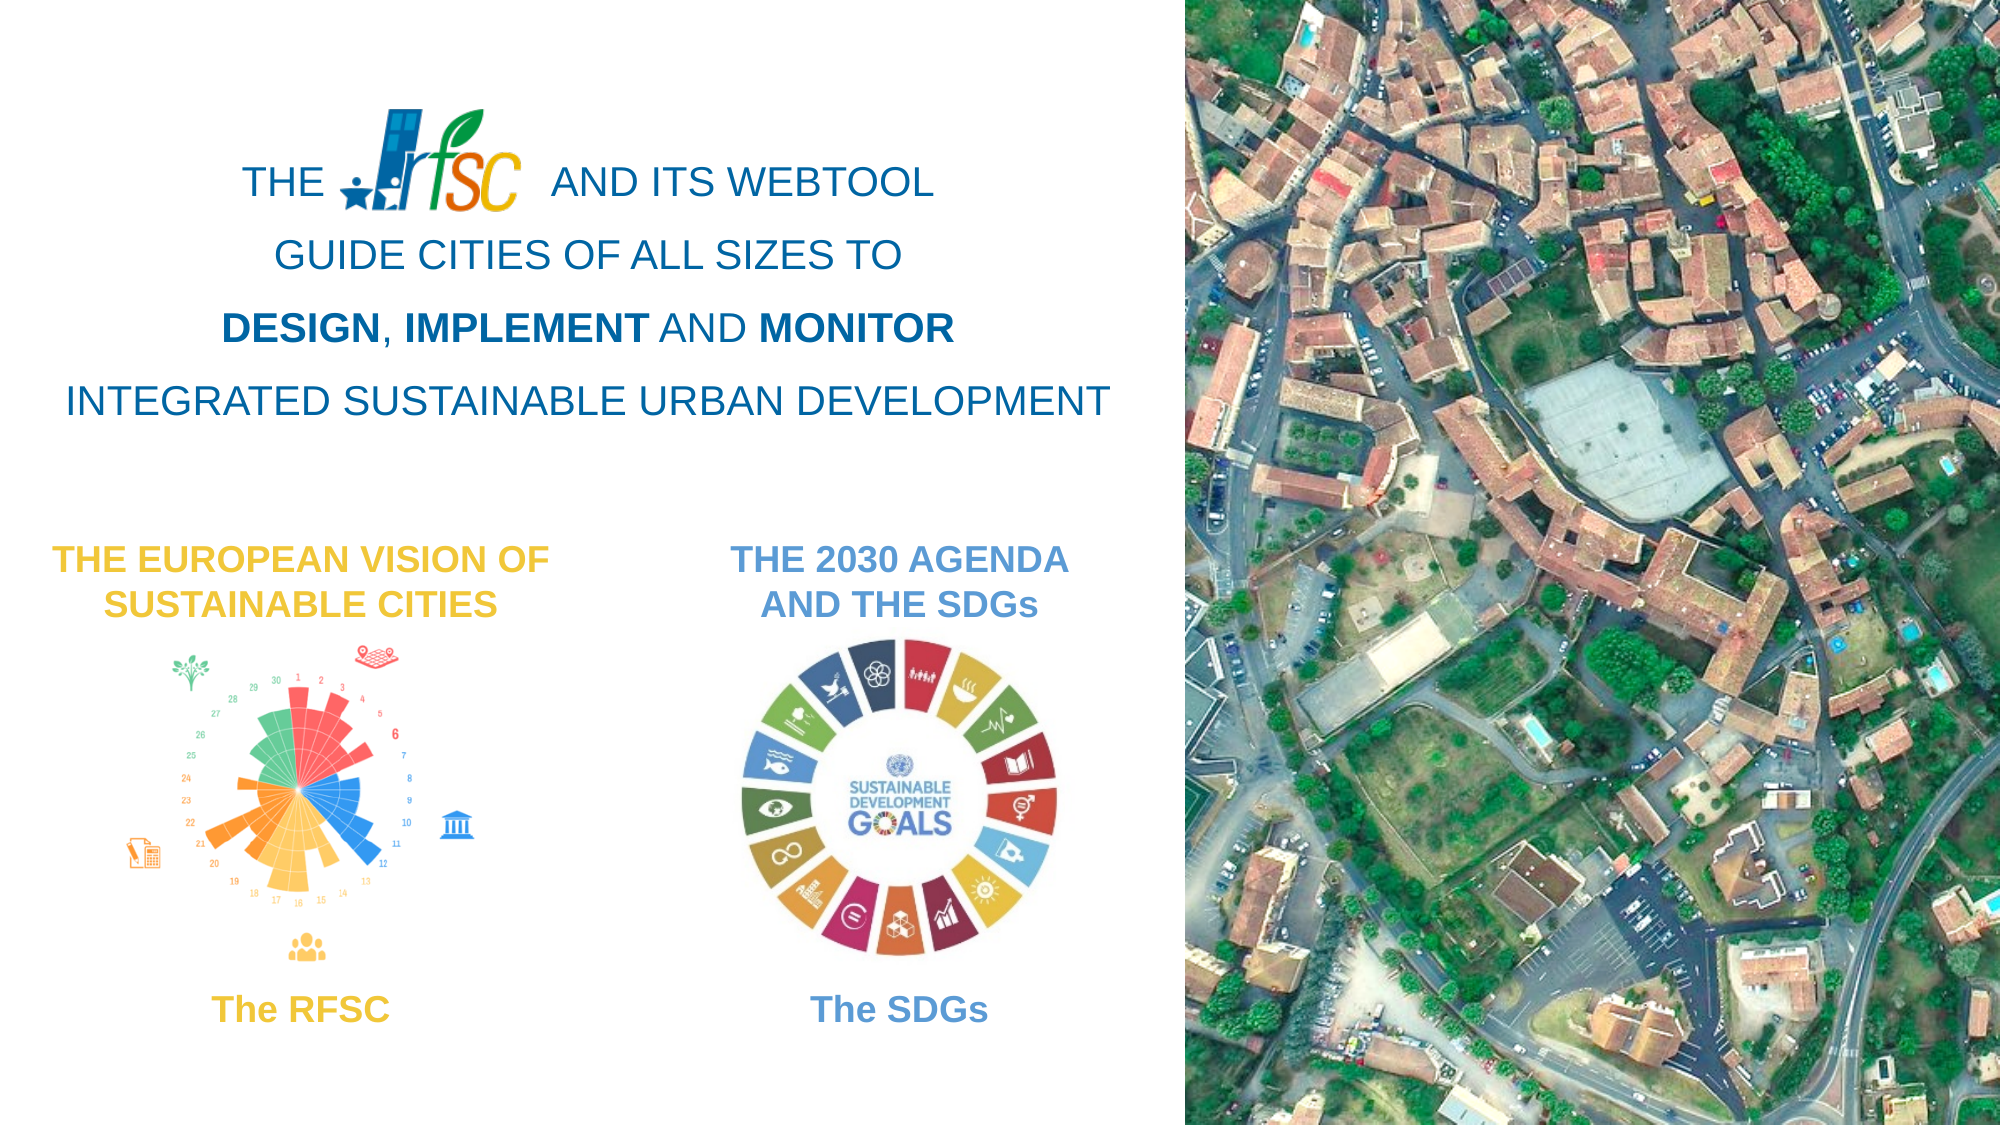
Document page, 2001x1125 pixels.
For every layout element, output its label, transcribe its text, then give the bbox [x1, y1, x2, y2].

picture [705, 627, 1095, 978]
picture [1185, 0, 2000, 1125]
picture [339, 107, 536, 214]
picture [116, 625, 476, 971]
text_box THE EUROPEAN VISION OF SUSTAINABLE CITIES The RFSC [33, 527, 570, 1038]
text_box THE 2030 AGENDA AND THE SDGs The SDGs [674, 527, 1125, 1038]
text_box THE AND ITS WEBTOOL GUIDE CITIES OF ALL SIZES TO DESIGN, IMPLEMENT AND MONITOR INTEGRATED SUSTAINABLE URBAN DEVELOPMENT [31, 147, 1146, 432]
